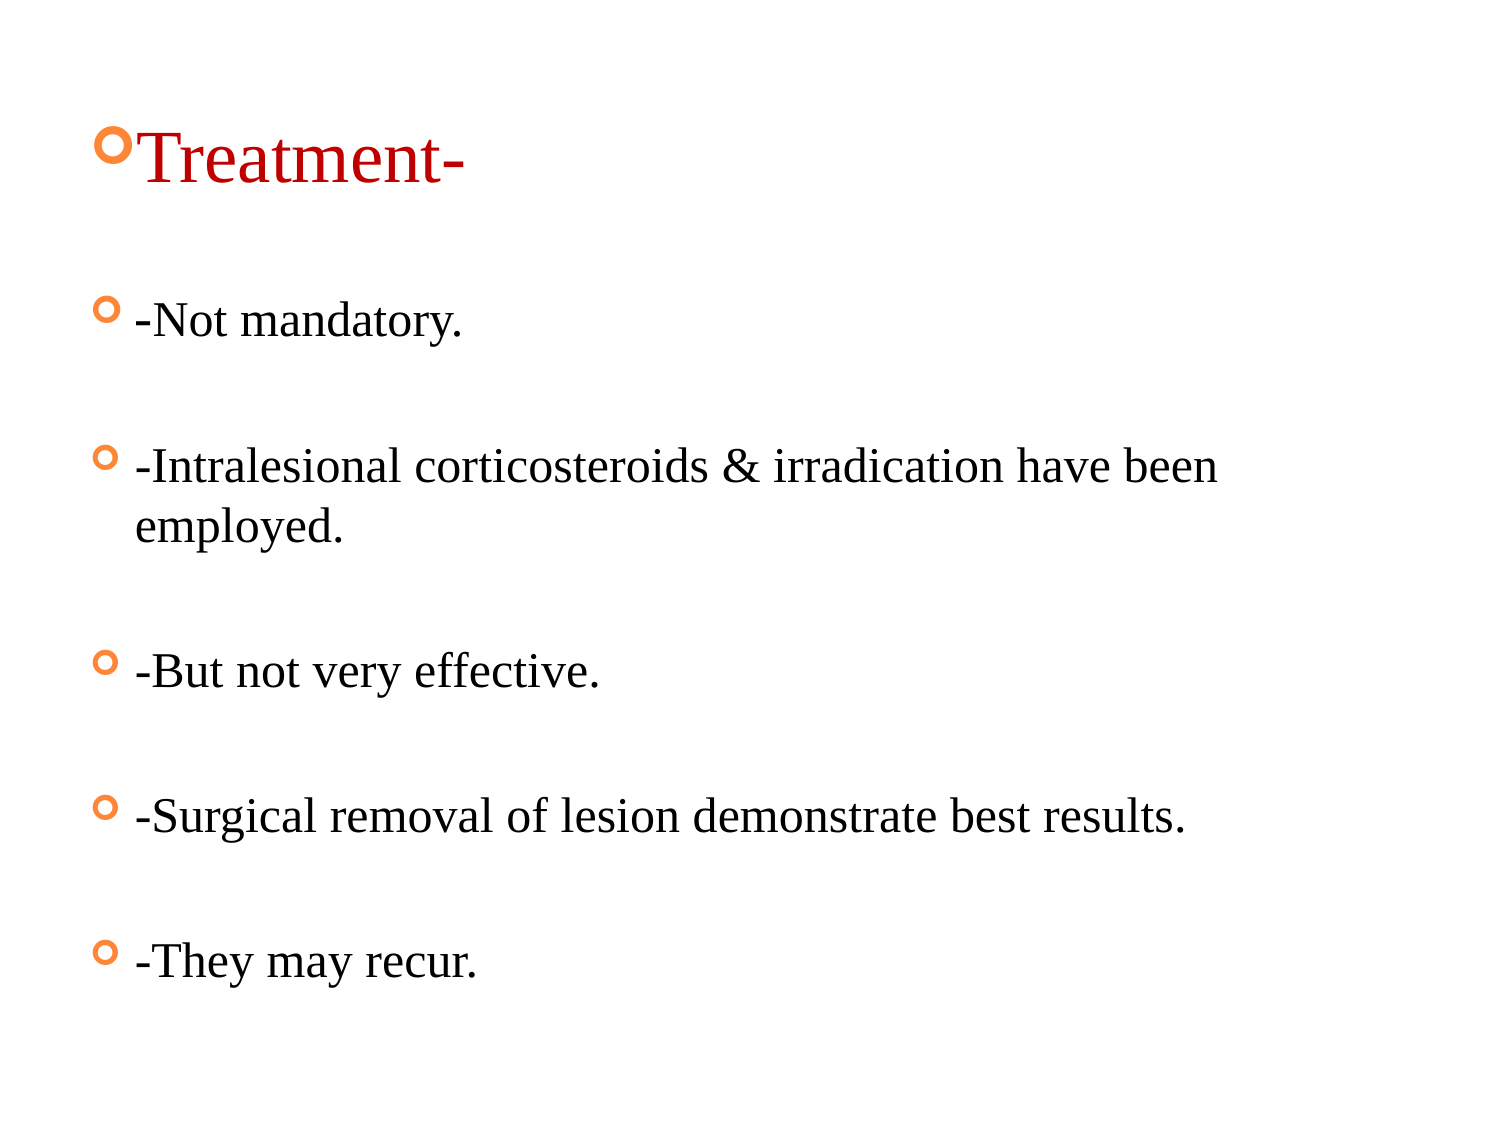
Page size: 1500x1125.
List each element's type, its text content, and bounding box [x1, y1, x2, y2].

list Treatment- -Not mandatory. -Intralesional corticosteroids & irradication have been employed. -But not very effective. -Surgical removal of lesion demonstrate best results. -They may recur. [75, 99, 1425, 1000]
